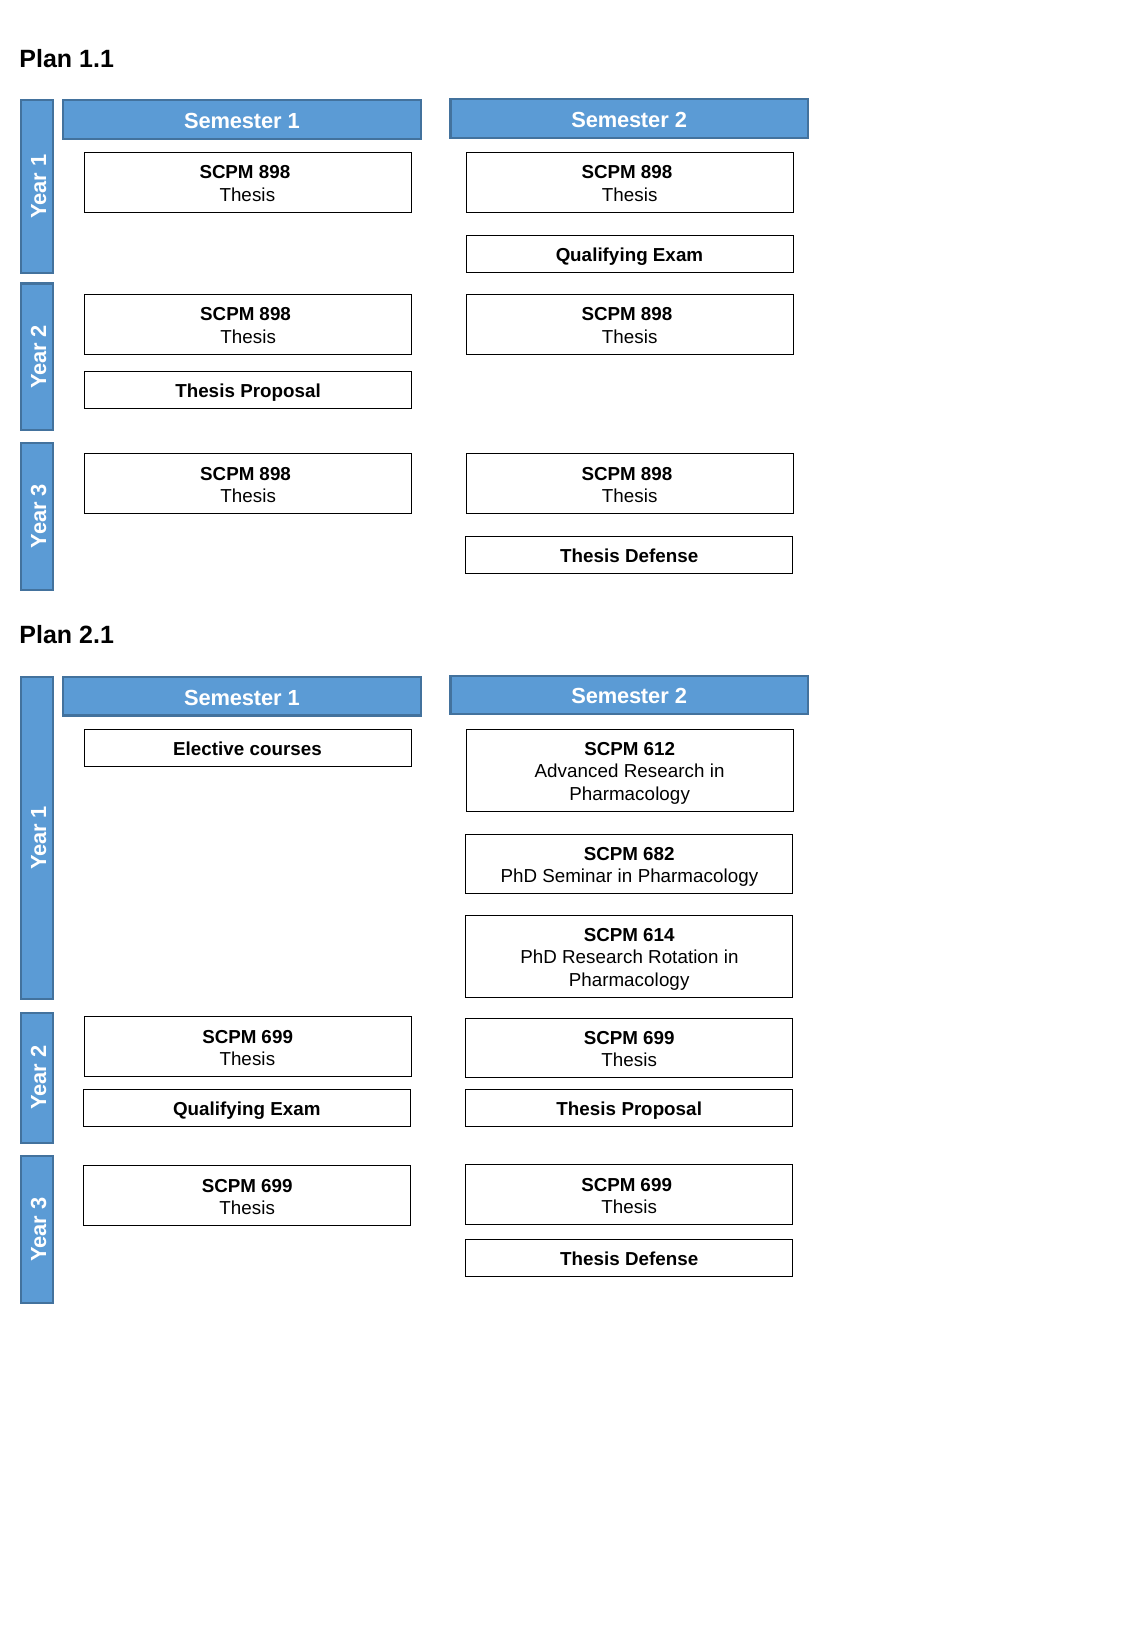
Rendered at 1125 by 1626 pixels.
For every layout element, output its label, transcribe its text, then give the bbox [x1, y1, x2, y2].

text_box Qualifying Exam [466, 235, 794, 273]
text_box Year 1 [20, 99, 54, 274]
text_box SCPM 898 Thesis [466, 453, 794, 514]
text_box Year 3 [20, 1155, 54, 1304]
text_box SCPM 898 Thesis [84, 294, 412, 355]
text_box Semester 2 [449, 98, 809, 139]
text_box Year 2 [20, 282, 54, 431]
text_box Thesis Proposal [84, 371, 412, 409]
text_box SCPM 898 Thesis [466, 152, 794, 213]
text_box Thesis Proposal [465, 1089, 793, 1127]
text_box SCPM 898 Thesis [84, 152, 412, 213]
text_box Year 3 [20, 442, 54, 591]
text_box Plan 1.1 [4, 35, 814, 80]
text_box Qualifying Exam [83, 1089, 411, 1127]
text_box Year 2 [20, 1012, 54, 1144]
text_box Plan 2.1 [4, 611, 814, 657]
text_box Semester 1 [62, 676, 422, 717]
text_box SCPM 699 Thesis [84, 1016, 412, 1077]
text_box Semester 2 [449, 675, 809, 715]
text_box Thesis Defense [465, 1239, 793, 1277]
text_box SCPM 898 Thesis [84, 453, 412, 514]
text_box SCPM 614 PhD Research Rotation in Pharmacology [465, 915, 793, 998]
text_box SCPM 682 PhD Seminar in Pharmacology [465, 834, 793, 894]
text_box Semester 1 [62, 99, 422, 140]
text_box Year 1 [20, 676, 54, 1000]
text_box SCPM 612 Advanced Research in Pharmacology [466, 729, 794, 812]
text_box SCPM 699 Thesis [83, 1165, 411, 1226]
text_box SCPM 699 Thesis [465, 1164, 793, 1225]
text_box Thesis Defense [465, 536, 793, 574]
text_box Elective courses [84, 729, 412, 767]
text_box SCPM 898 Thesis [466, 294, 794, 355]
text_box SCPM 699 Thesis [465, 1018, 793, 1078]
